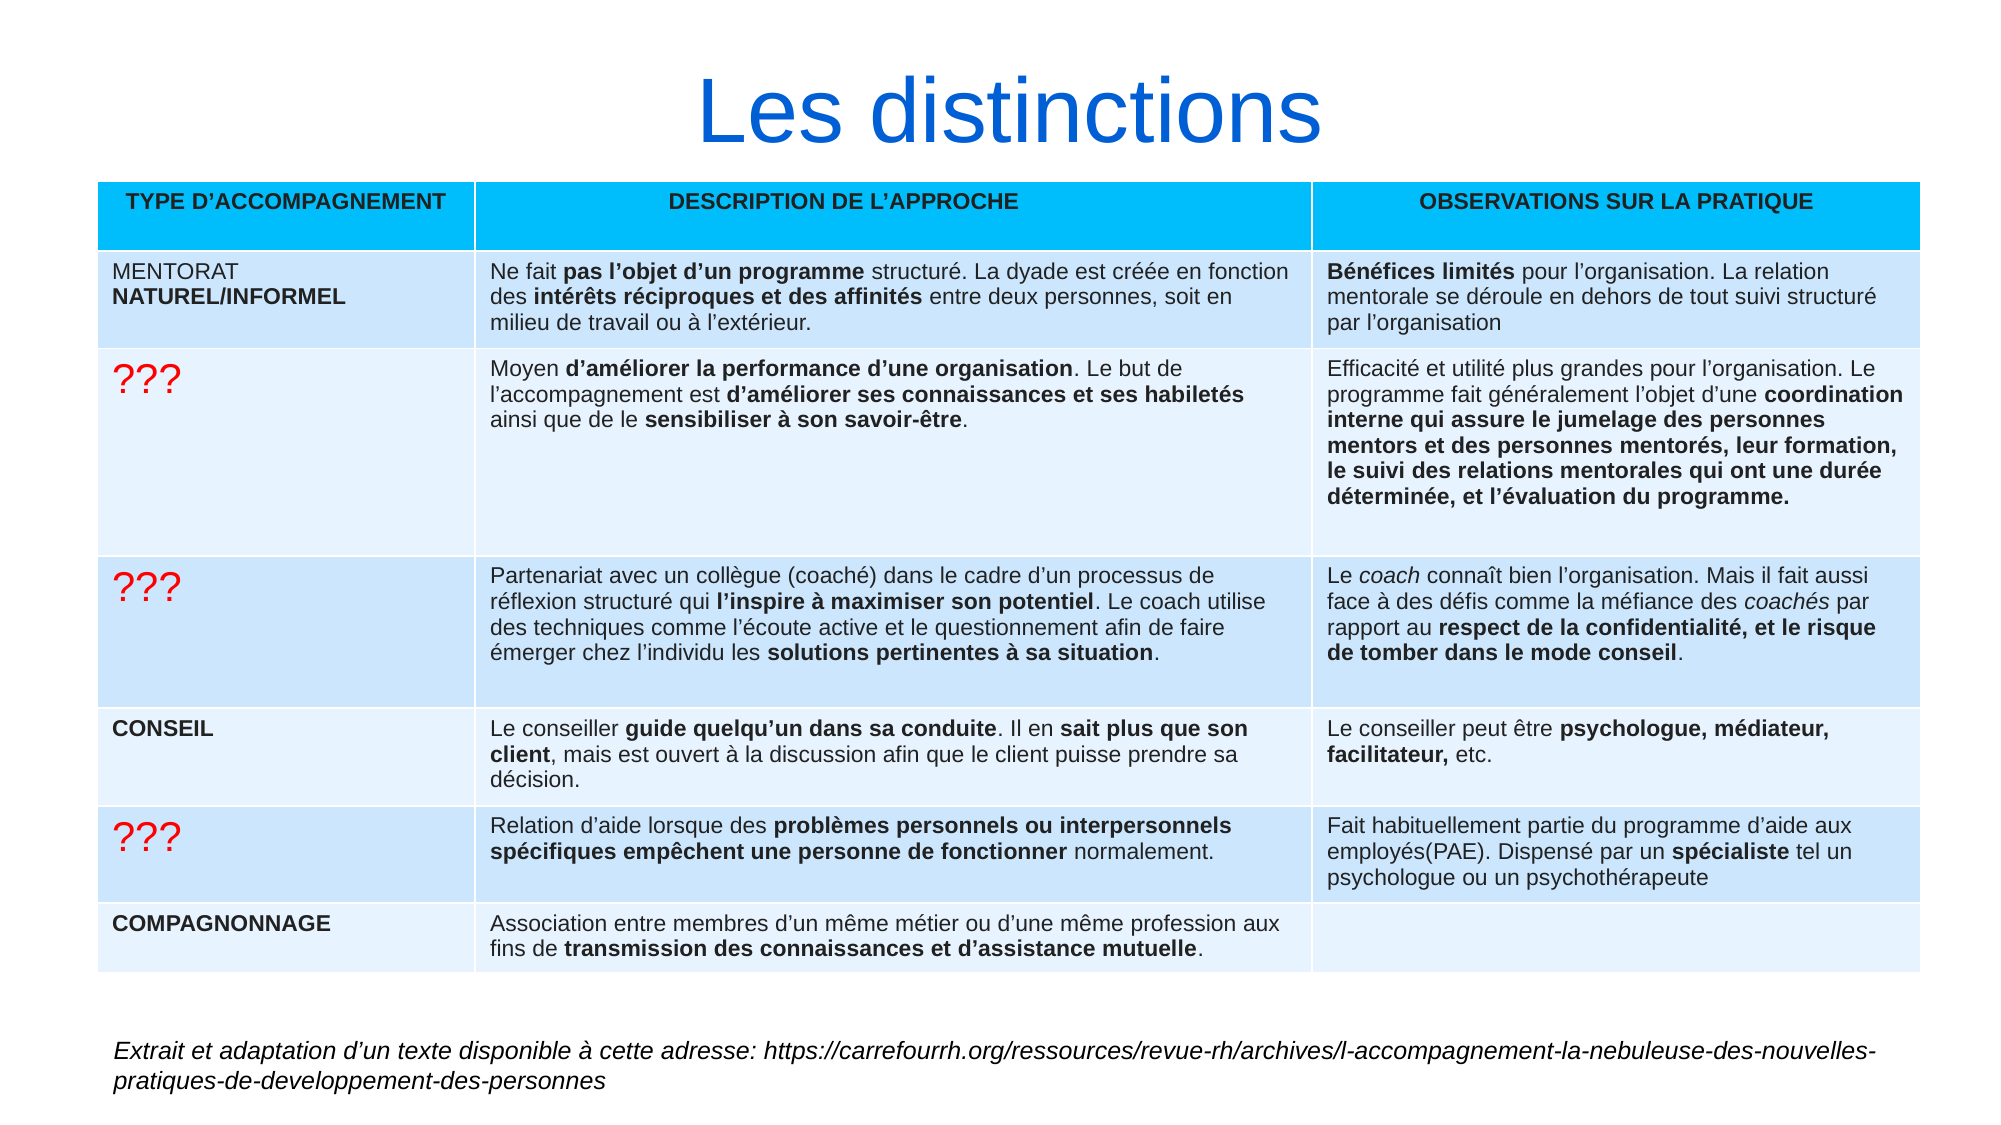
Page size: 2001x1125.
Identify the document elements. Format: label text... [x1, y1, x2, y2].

table_cell Ne fait pas l’objet d’un programme structuré. La dyade est créée en fonction des intérêts réciproques et des affinités entre deux personnes, soit en milieu de travail ou à l’extérieur. [476, 252, 1311, 348]
table_cell Le conseiller guide quelqu’un dans sa conduite. Il en sait plus que son client, mais est ouvert à la discussion afin que le client puisse prendre sa décision. [476, 709, 1311, 805]
table_cell [1313, 904, 1920, 972]
table_cell Efficacité et utilité plus grandes pour l’organisation. Le programme fait généralement l’objet d’une coordination interne qui assure le jumelage des personnes mentors et des personnes mentorés, leur formation, le suivi des relations mentorales qui ont une durée déterminée, et l’évaluation du programme. [1313, 349, 1920, 555]
table_cell ??? [98, 349, 474, 555]
table_cell Fait habituellement partie du programme d’aide aux employés(PAE). Dispensé par un spécialiste tel un psychologue ou un psychothérapeute [1313, 807, 1920, 902]
table_cell Le coach connaît bien l’organisation. Mais il fait aussi face à des défis comme la méfiance des coachés par rapport au respect de la confidentialité, et le risque de tomber dans le mode conseil. [1313, 557, 1920, 707]
table_cell ??? [98, 557, 474, 707]
table_cell MENTORAT NATUREL/INFORMEL [98, 252, 474, 348]
text_box Extrait et adaptation d’un texte disponible à cette adresse: https://carrefourrh.org/ressources/revue-rh/archives/l-accompagnement-la-nebuleuse-des-nouvelles-pratiques-de-developpement-des-personnes [98, 1027, 1962, 1102]
table_cell Bénéfices limités pour l’organisation. La relation mentorale se déroule en dehors de tout suivi structuré par l’organisation [1313, 252, 1920, 348]
table_header DESCRIPTION DE L’APPROCHE [476, 182, 1311, 250]
table_header TYPE D’ACCOMPAGNEMENT [98, 182, 474, 250]
table_cell ??? [98, 807, 474, 902]
table_header OBSERVATIONS SUR LA PRATIQUE [1313, 182, 1920, 250]
table_cell Le conseiller peut être psychologue, médiateur, facilitateur, etc. [1313, 709, 1920, 805]
table_cell COMPAGNONNAGE [98, 904, 474, 972]
text_box Les distinctions [53, 55, 1952, 175]
table_cell CONSEIL [98, 709, 474, 805]
table_cell Partenariat avec un collègue (coaché) dans le cadre d’un processus de réflexion structuré qui l’inspire à maximiser son potentiel. Le coach utilise des techniques comme l’écoute active et le questionnement afin de faire émerger chez l’individu les solutions pertinentes à sa situation. [476, 557, 1311, 707]
table_cell Association entre membres d’un même métier ou d’une même profession aux fins de transmission des connaissances et d’assistance mutuelle. [476, 904, 1311, 972]
table_cell Relation d’aide lorsque des problèmes personnels ou interpersonnels spécifiques empêchent une personne de fonctionner normalement. [476, 807, 1311, 902]
table_cell Moyen d’améliorer la performance d’une organisation. Le but de l’accompagnement est d’améliorer ses connaissances et ses habiletés ainsi que de le sensibiliser à son savoir-être. [476, 349, 1311, 555]
